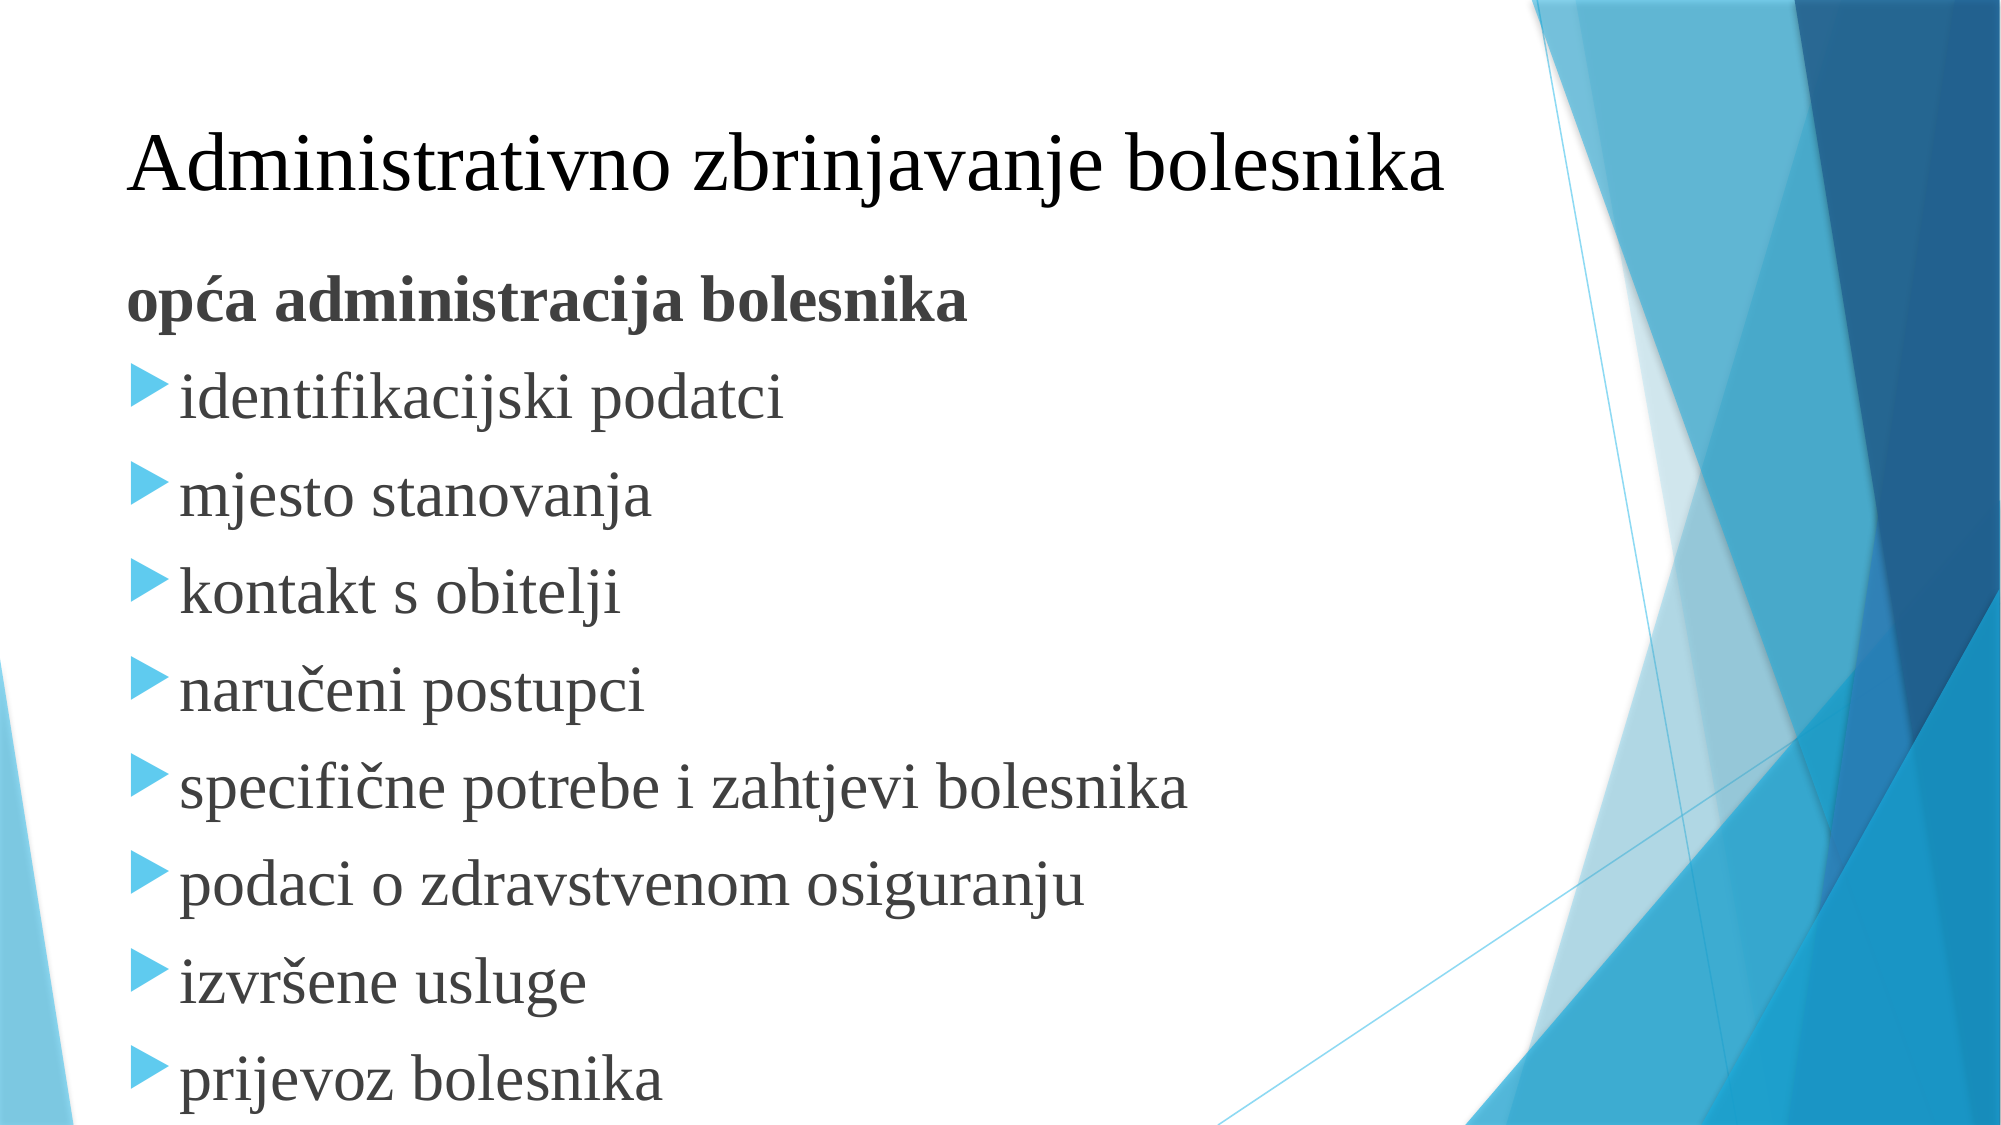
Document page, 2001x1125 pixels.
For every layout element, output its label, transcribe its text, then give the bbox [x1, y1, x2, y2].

title Administrativno zbrinjavanje bolesnika [111, 99, 1522, 247]
list opća administracija bolesnika identifikacijski podatci mjesto stanovanja kontakt s obitelji naručeni postupci specifične potrebe i zahtjevi bolesnika podaci o zdravstvenom osiguranju izvršene usluge prijevoz bolesnika [111, 247, 1522, 1125]
